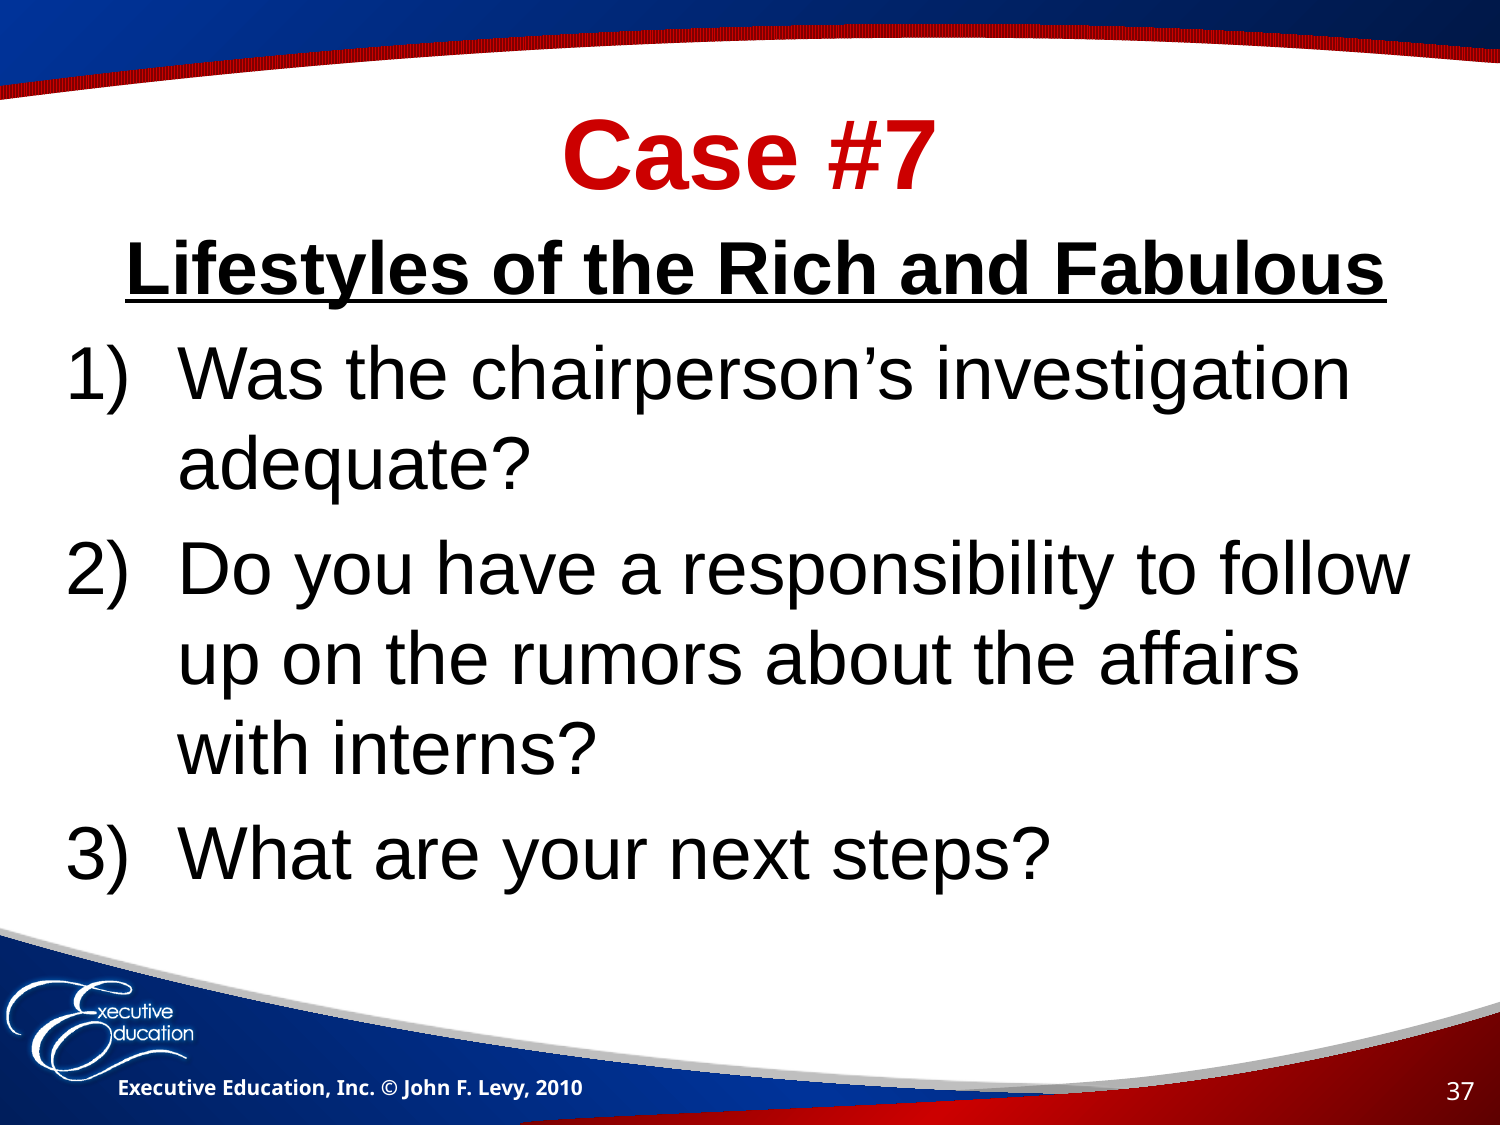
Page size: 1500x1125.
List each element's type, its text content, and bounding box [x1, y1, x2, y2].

title Case #7 [62, 74, 1438, 212]
list Lifestyles of the Rich and Fabulous Was the chairperson’s investigation adequate? Do you have a responsibility to follow up on the rumors about the affairs with interns? What are your next steps? [49, 212, 1463, 1038]
footer Executive Education, Inc. © John F. Levy, 2010 [49, 1074, 651, 1125]
slide_number 37 [1312, 1074, 1476, 1125]
picture [0, 974, 200, 1088]
